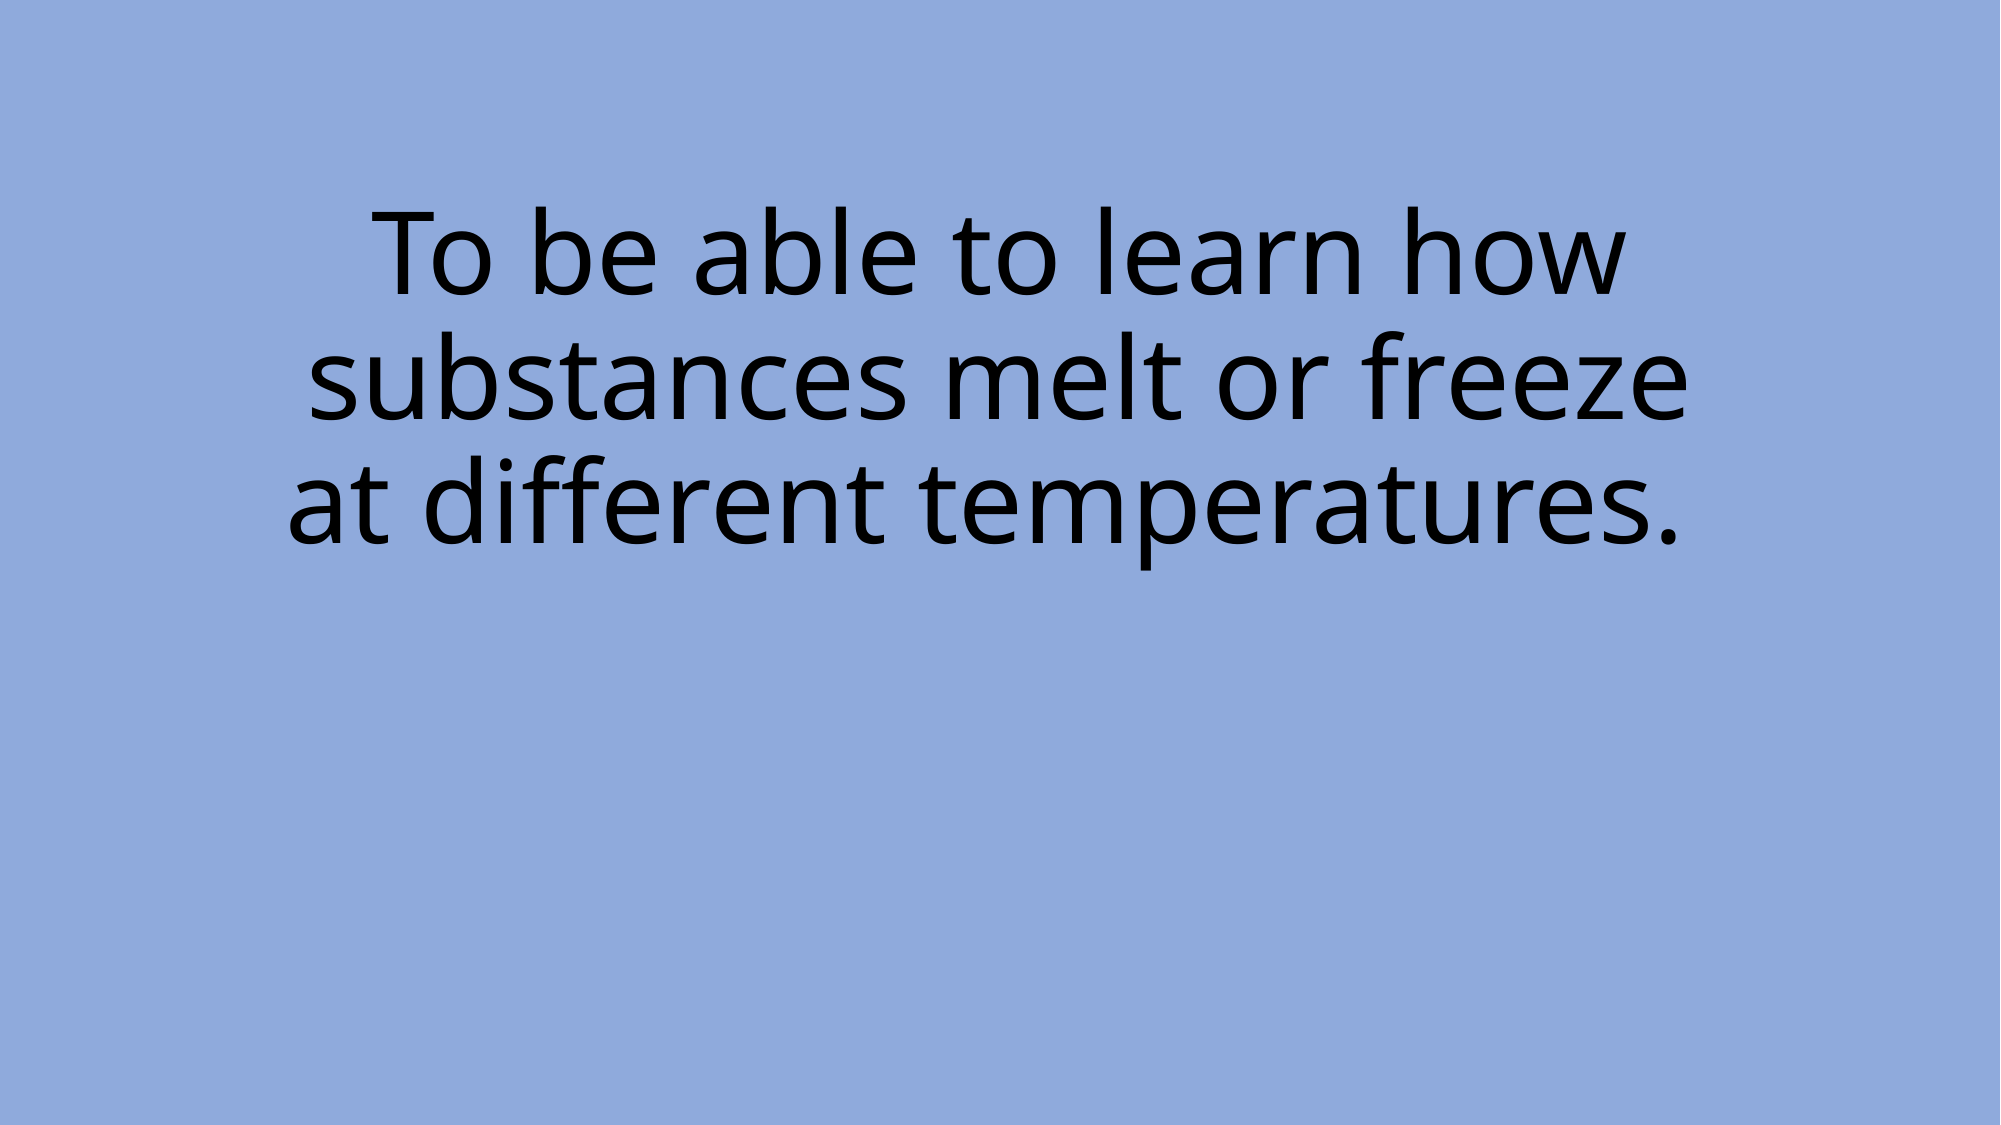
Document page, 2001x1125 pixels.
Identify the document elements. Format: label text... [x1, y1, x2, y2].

title To be able to learn how substances melt or freeze at different temperatures. [249, 184, 1750, 576]
